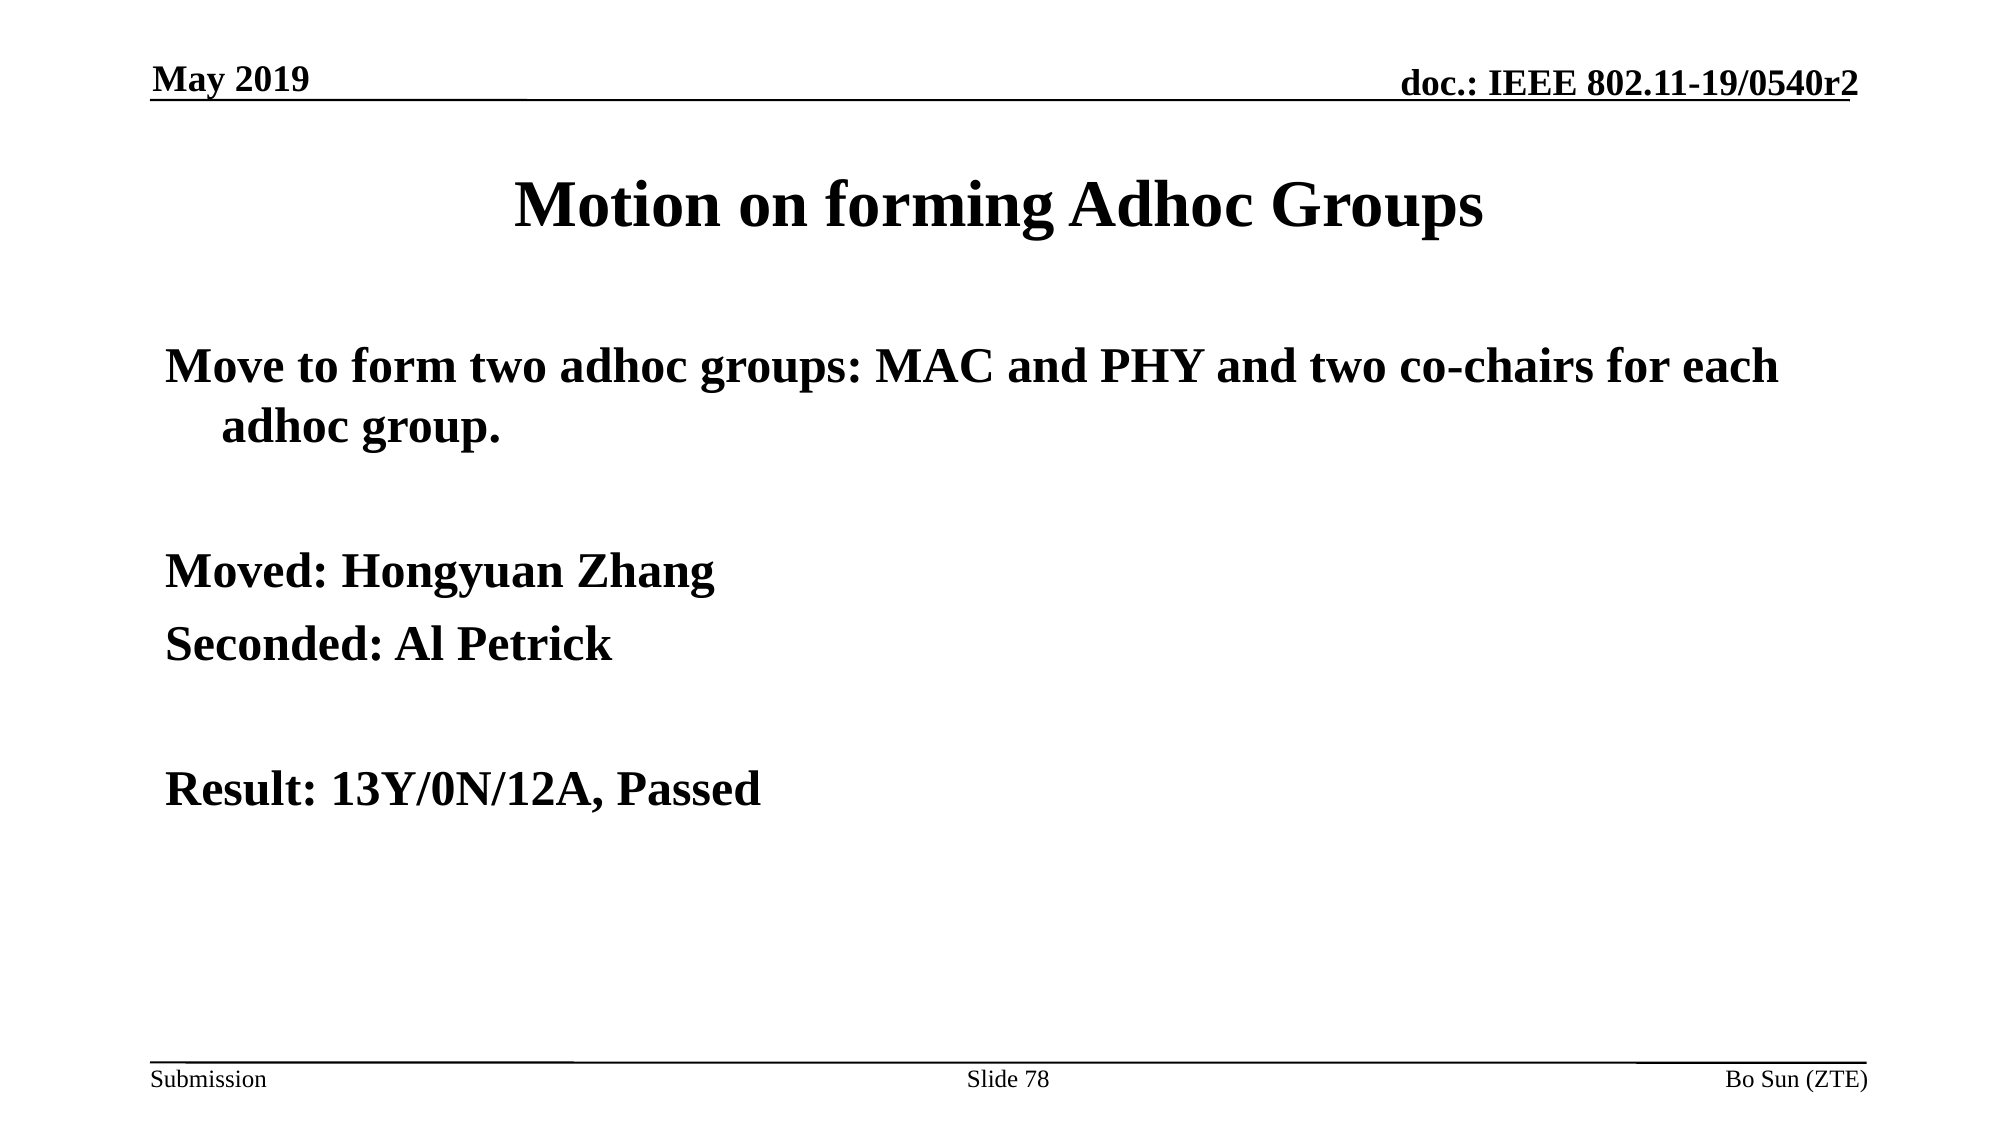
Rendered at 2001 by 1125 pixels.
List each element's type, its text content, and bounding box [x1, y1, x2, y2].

footer Bo Sun (ZTE) [1171, 1061, 1869, 1093]
slide_number Slide 78 [950, 1061, 1067, 1123]
title Motion on forming Adhoc Groups [149, 112, 1850, 288]
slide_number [152, 54, 563, 100]
list Move to form two adhoc groups: MAC and PHY and two co-chairs for each adhoc group. Moved: Hongyuan Zhang Seconded: Al Petrick Result: 13Y/0N/12A, Passed [149, 324, 1850, 1000]
